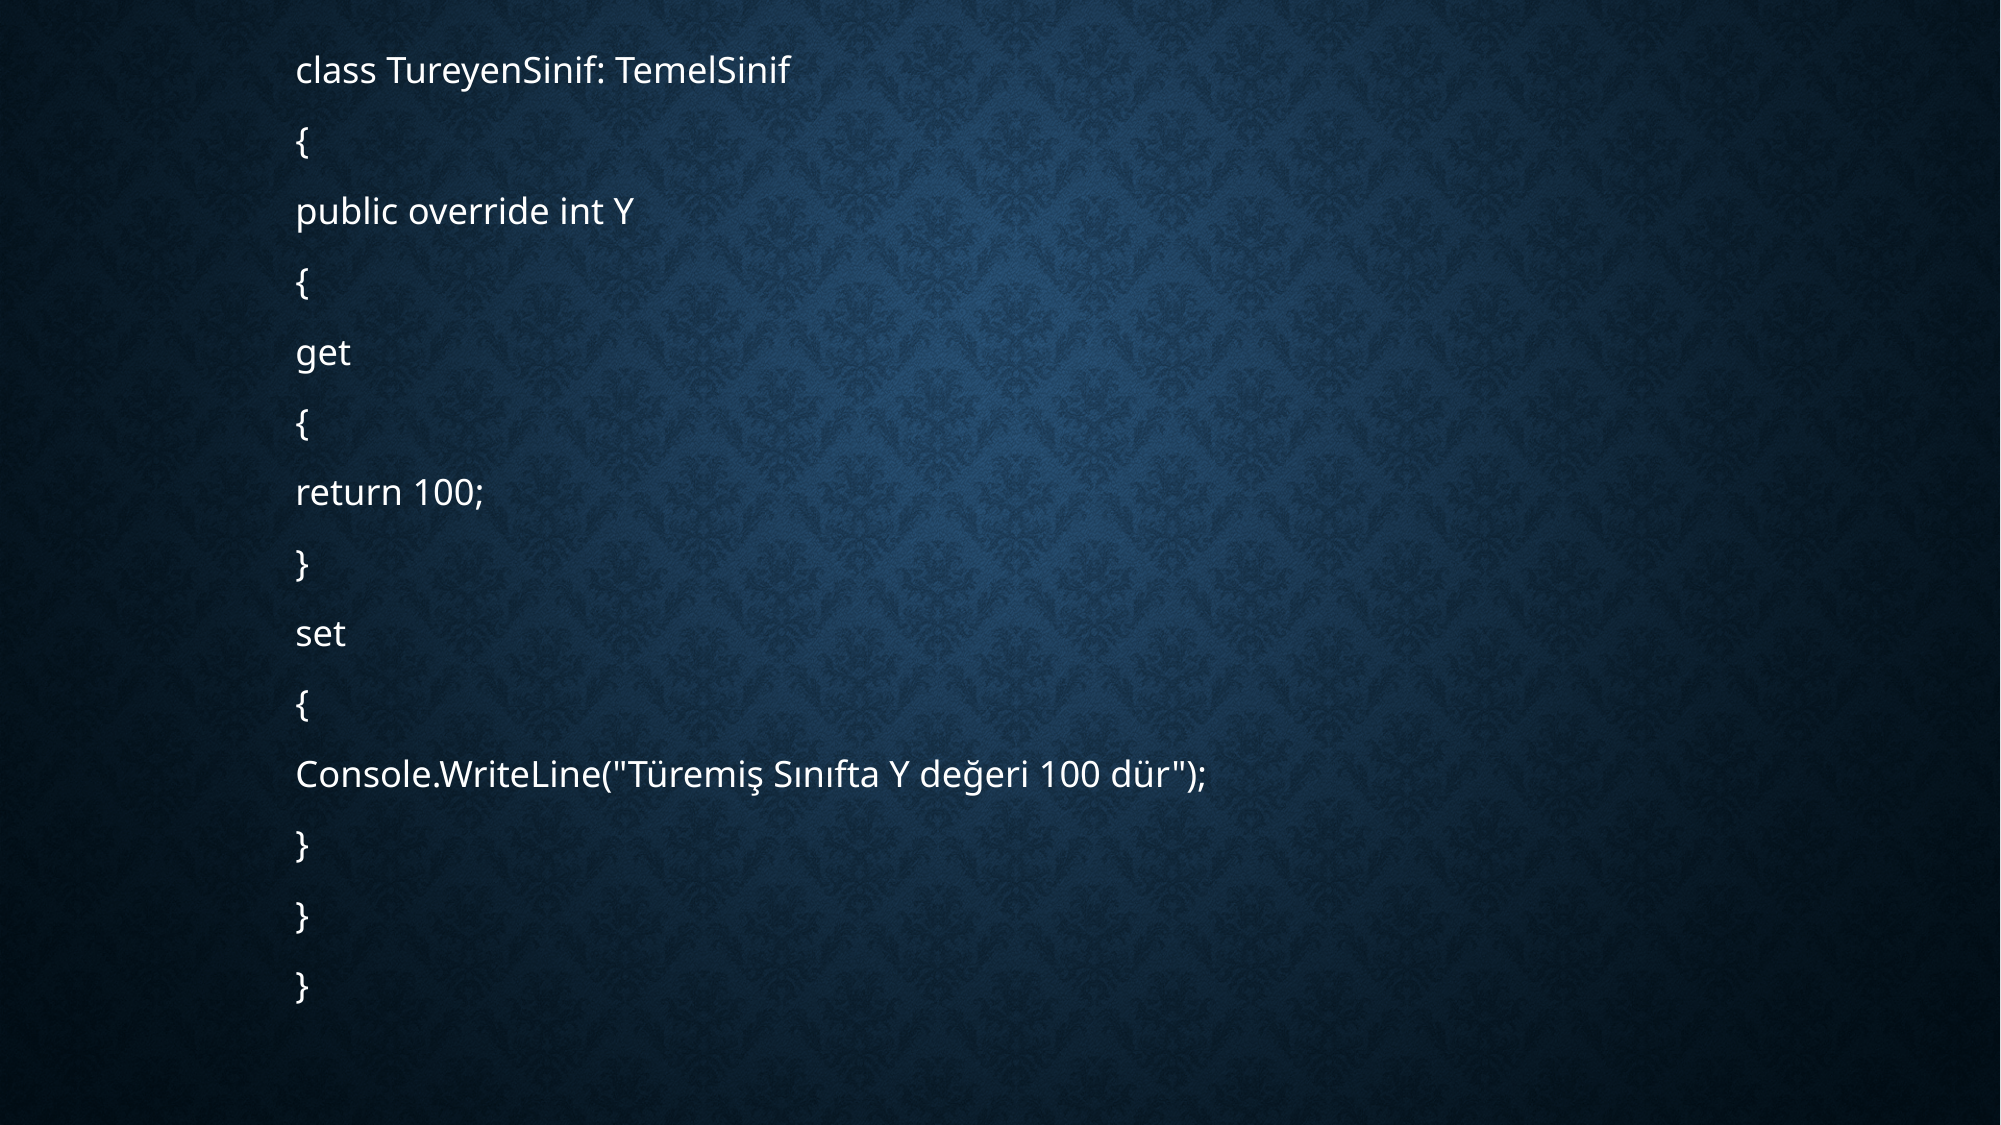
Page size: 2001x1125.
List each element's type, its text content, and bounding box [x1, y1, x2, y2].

list class TureyenSinif: TemelSinif { public override int Y { get { return 100; } set { Console.WriteLine("Türemiş Sınıfta Y değeri 100 dür"); } } } [149, 30, 1849, 1024]
